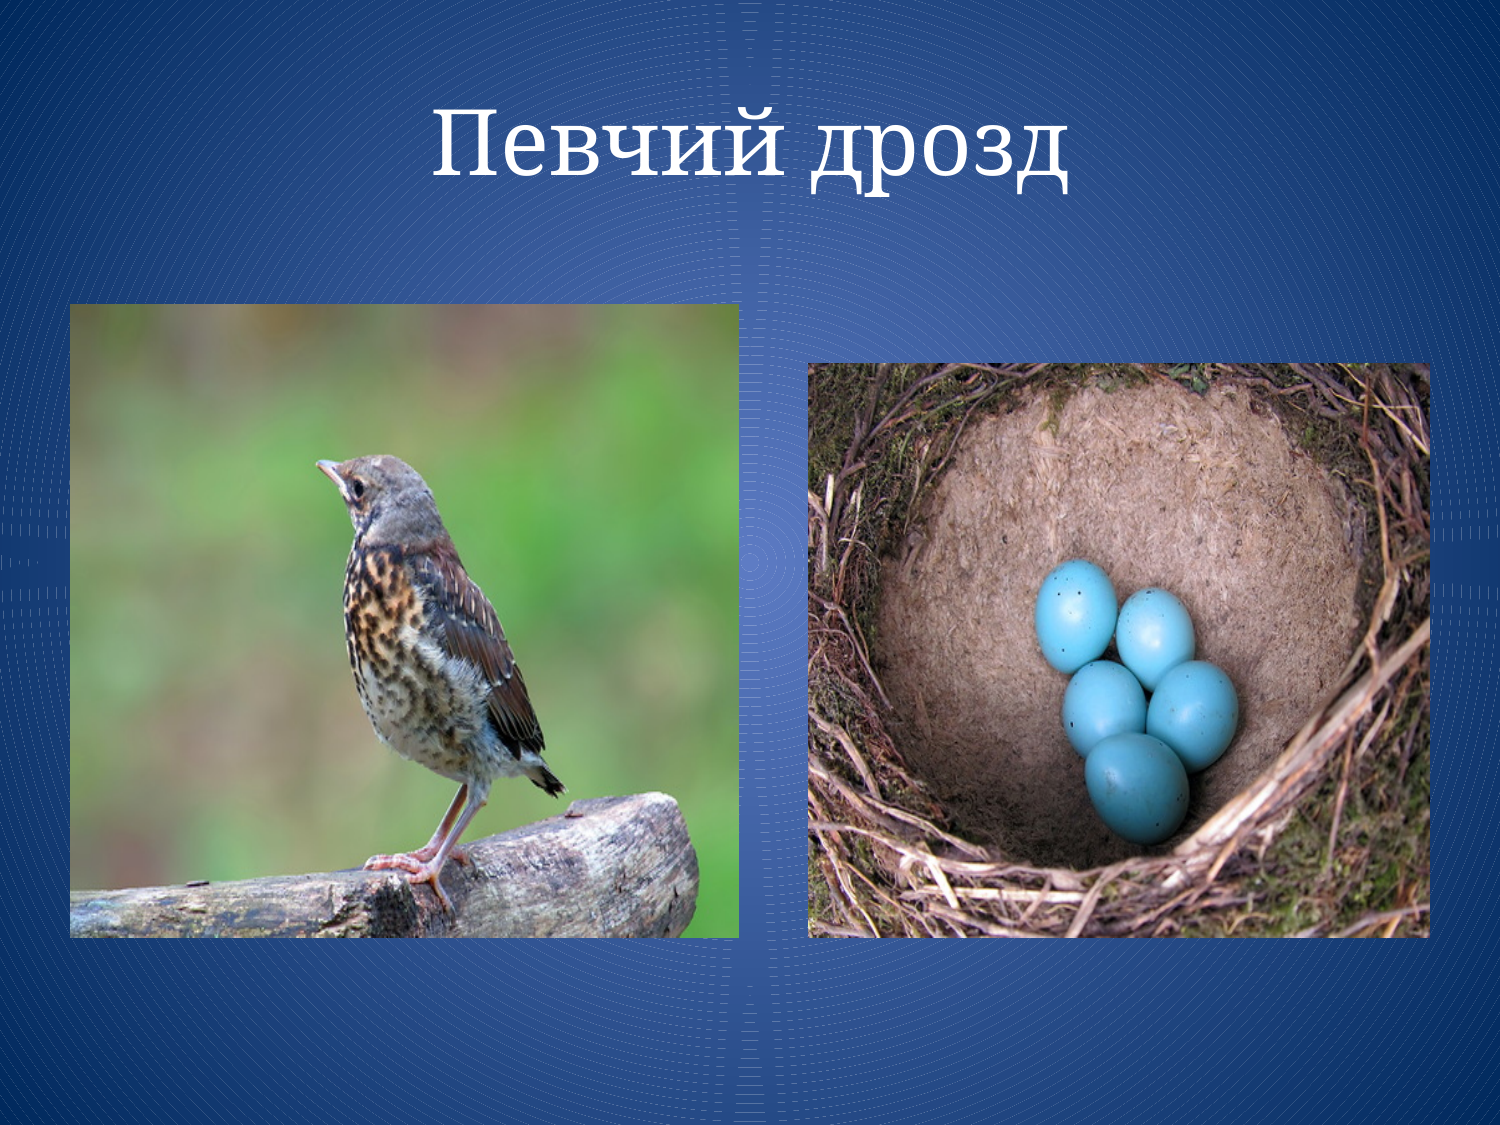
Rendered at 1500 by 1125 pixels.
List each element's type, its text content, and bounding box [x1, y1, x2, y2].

title Певчий дрозд [75, 45, 1425, 233]
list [808, 362, 1430, 938]
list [70, 304, 739, 938]
